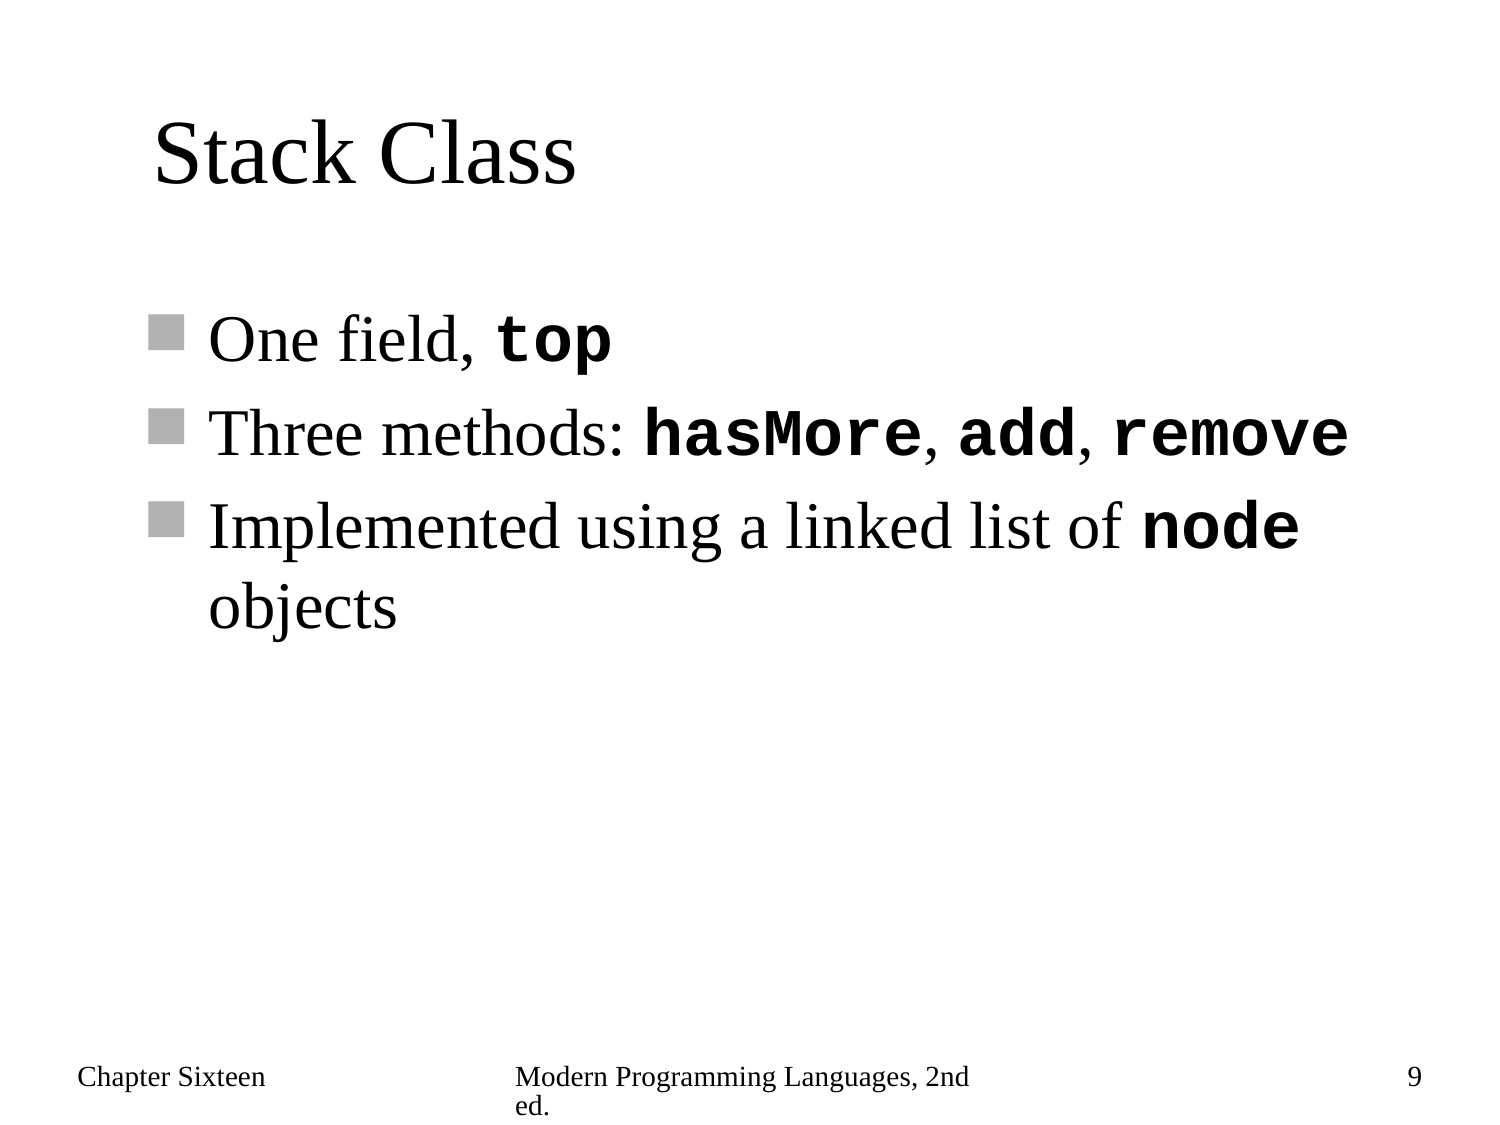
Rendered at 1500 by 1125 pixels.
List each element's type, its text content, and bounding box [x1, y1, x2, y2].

title Stack Class [137, 56, 1413, 238]
slide_number 9 [1124, 1036, 1438, 1113]
slide_number Chapter Sixteen [62, 1036, 401, 1113]
footer Modern Programming Languages, 2nd ed. [499, 1036, 1001, 1113]
list One field, top Three methods: hasMore, add, remove Implemented using a linked list of node objects [137, 287, 1413, 963]
